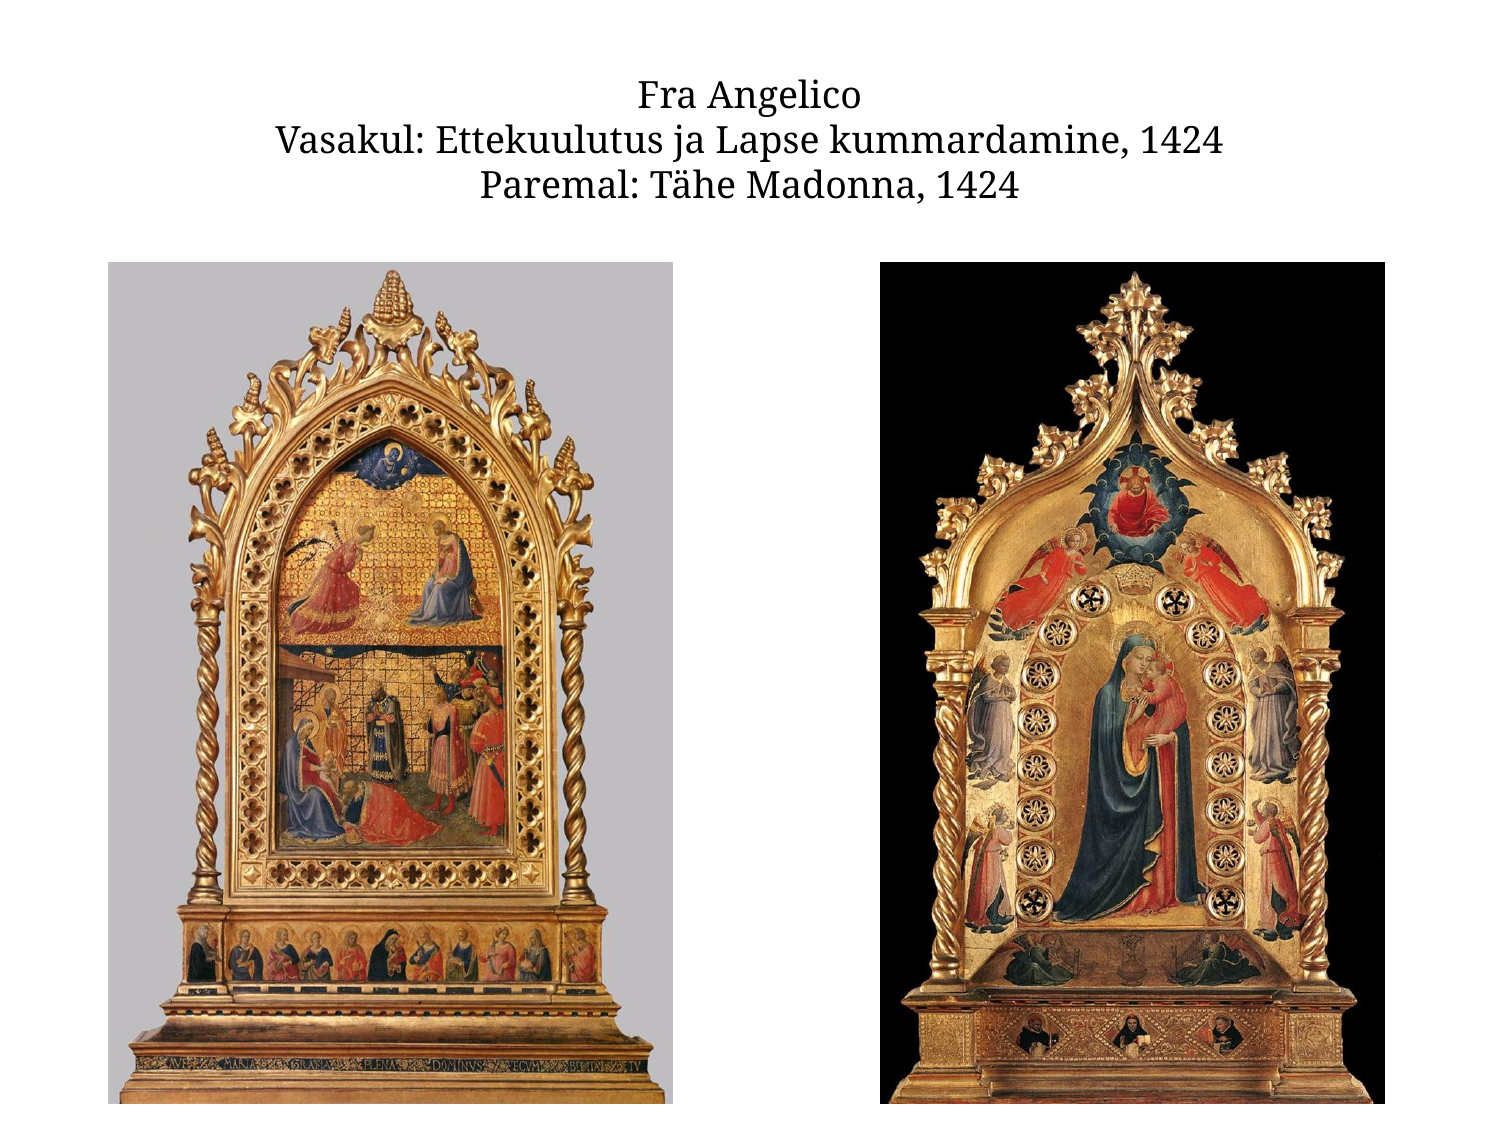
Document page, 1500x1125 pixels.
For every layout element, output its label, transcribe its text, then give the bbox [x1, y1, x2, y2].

text_box Fra Angelico Vasakul: Ettekuulutus ja Lapse kummardamine, 1424 Paremal: Tähe Madonna, 1424 [74, 45, 1425, 233]
picture [880, 262, 1385, 1104]
picture [107, 262, 673, 1104]
